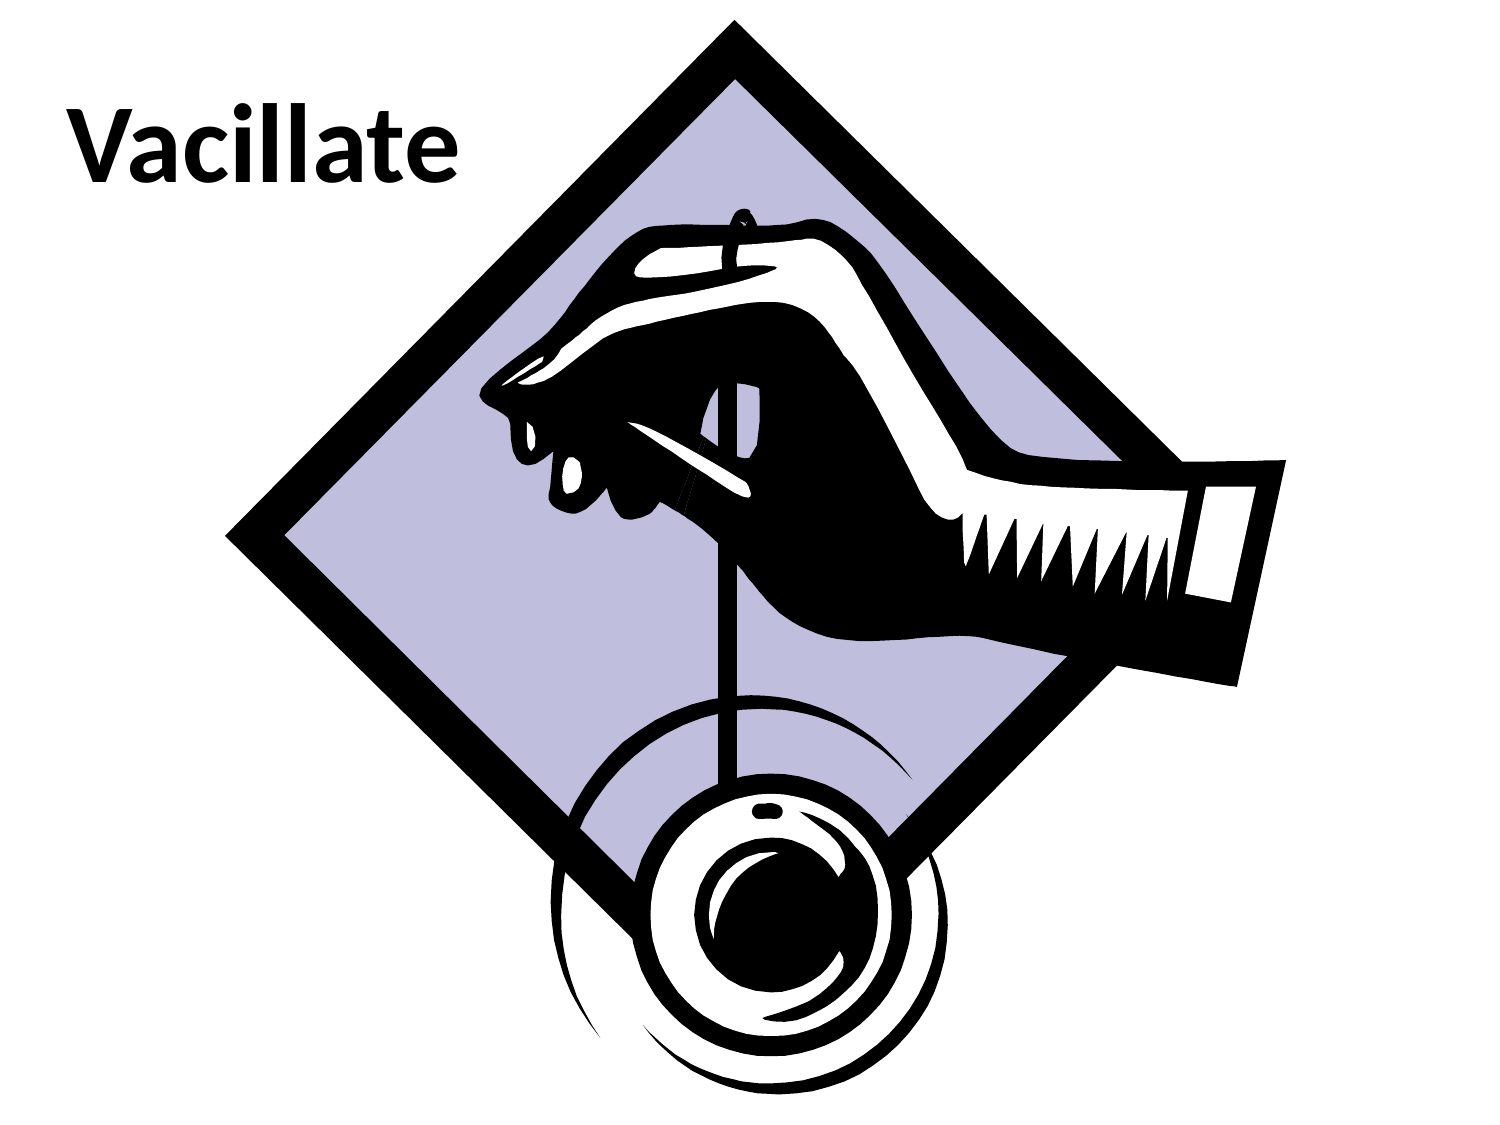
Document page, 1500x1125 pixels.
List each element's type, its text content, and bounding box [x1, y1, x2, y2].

picture [224, 19, 1287, 1095]
text_box Vacillate [51, 62, 219, 213]
